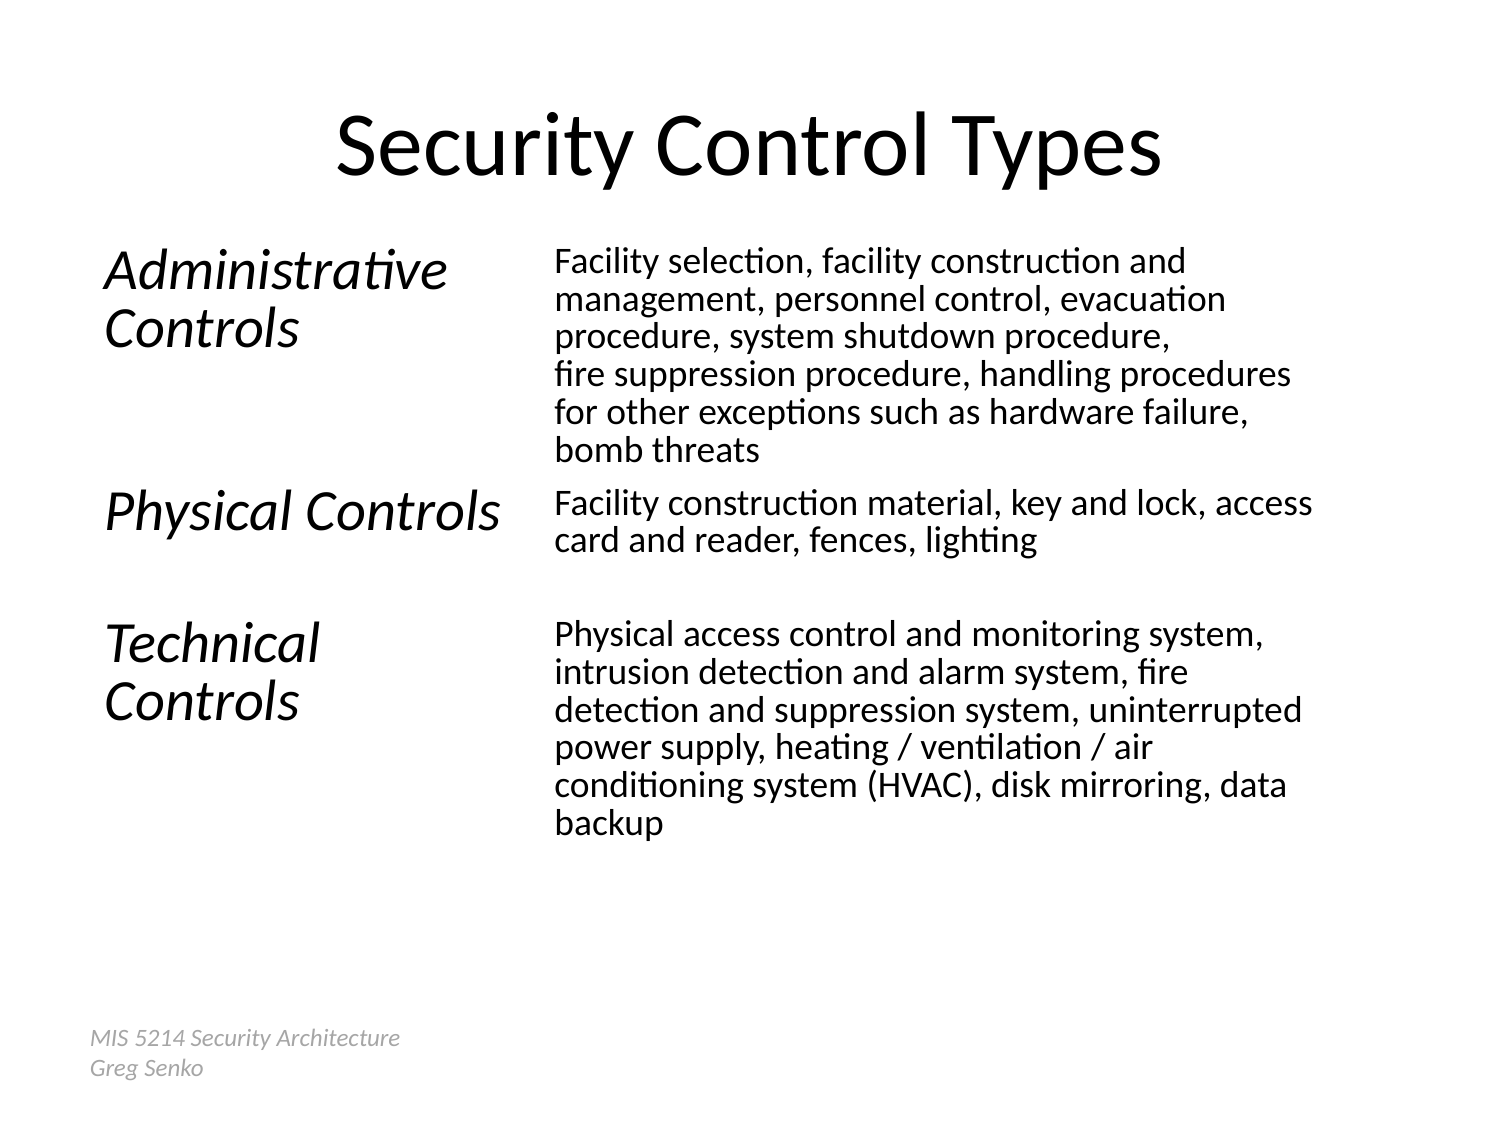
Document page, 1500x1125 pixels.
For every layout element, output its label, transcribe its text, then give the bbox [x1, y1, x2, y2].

table_header Administrative Controls [90, 238, 539, 479]
table_cell Physical access control and monitoring system, intrusion detection and alarm system, fire detection and suppression system, uninterrupted power supply, heating / ventilation / air conditioning system (HVAC), disk mirroring, data backup [539, 611, 1358, 852]
table_cell Physical Controls [90, 479, 539, 611]
table_cell Technical Controls [90, 611, 539, 852]
table_header Facility selection, facility construction and management, personnel control, evacuation procedure, system shutdown procedure, fire suppression procedure, handling procedures for other exceptions such as hardware failure, bomb threats [539, 238, 1358, 479]
table_cell Facility construction material, key and lock, access card and reader, fences, lighting [539, 479, 1358, 611]
title Security Control Types [75, 45, 1425, 233]
